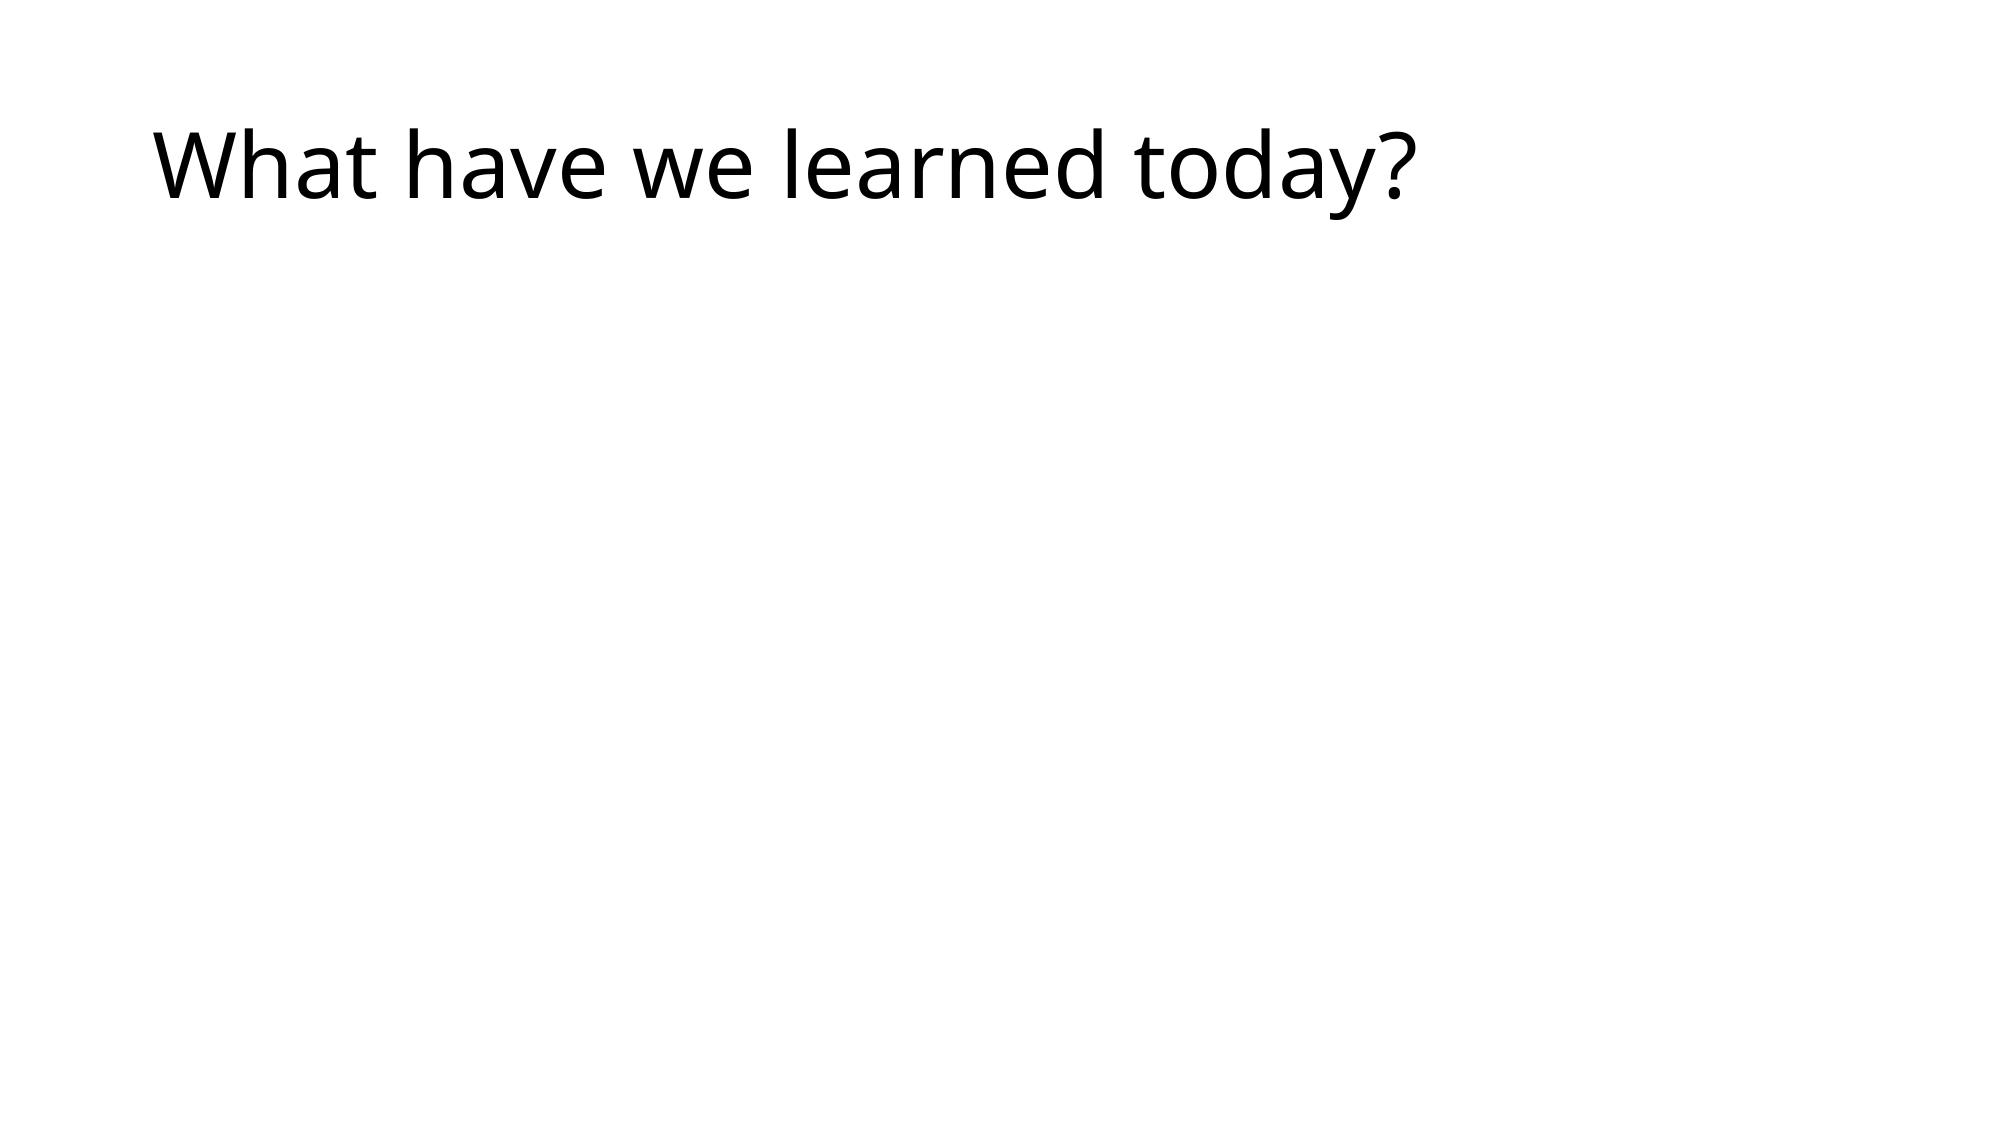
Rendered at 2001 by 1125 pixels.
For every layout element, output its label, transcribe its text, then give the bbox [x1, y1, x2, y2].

title What have we learned today? [137, 59, 1863, 278]
